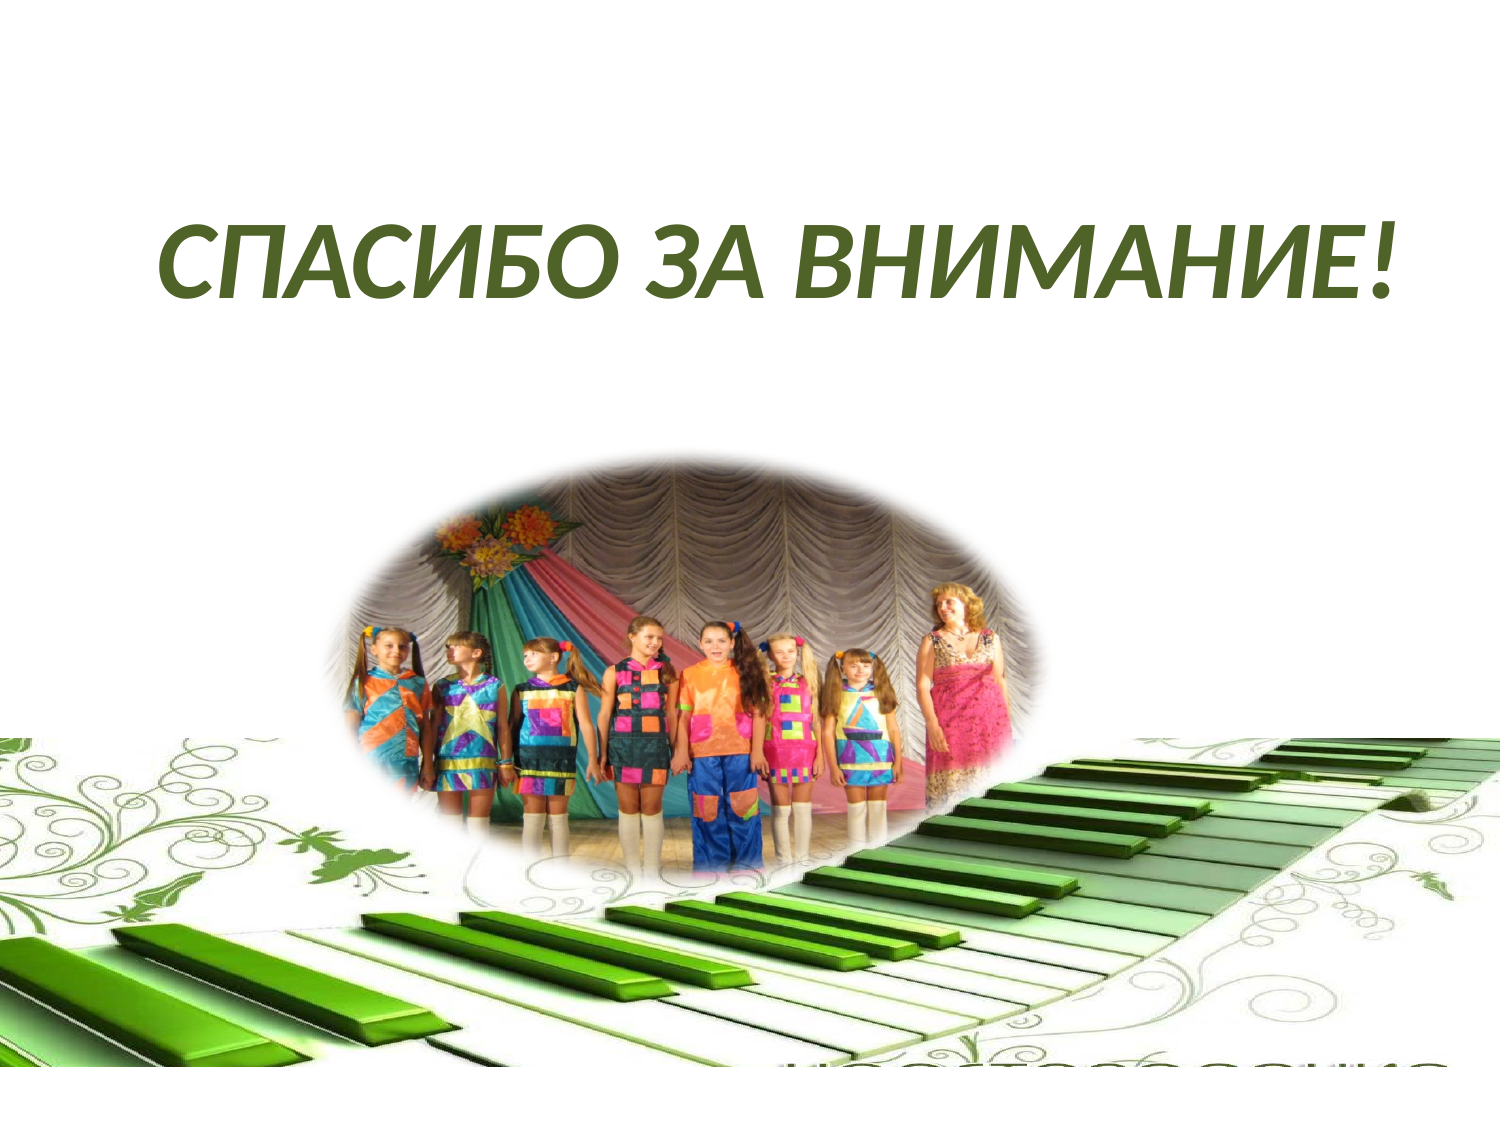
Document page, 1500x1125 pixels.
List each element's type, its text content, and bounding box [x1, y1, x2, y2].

text_box СПАСИБО ЗА ВНИМАНИЕ! [117, 58, 1442, 464]
picture [0, 445, 1500, 1067]
